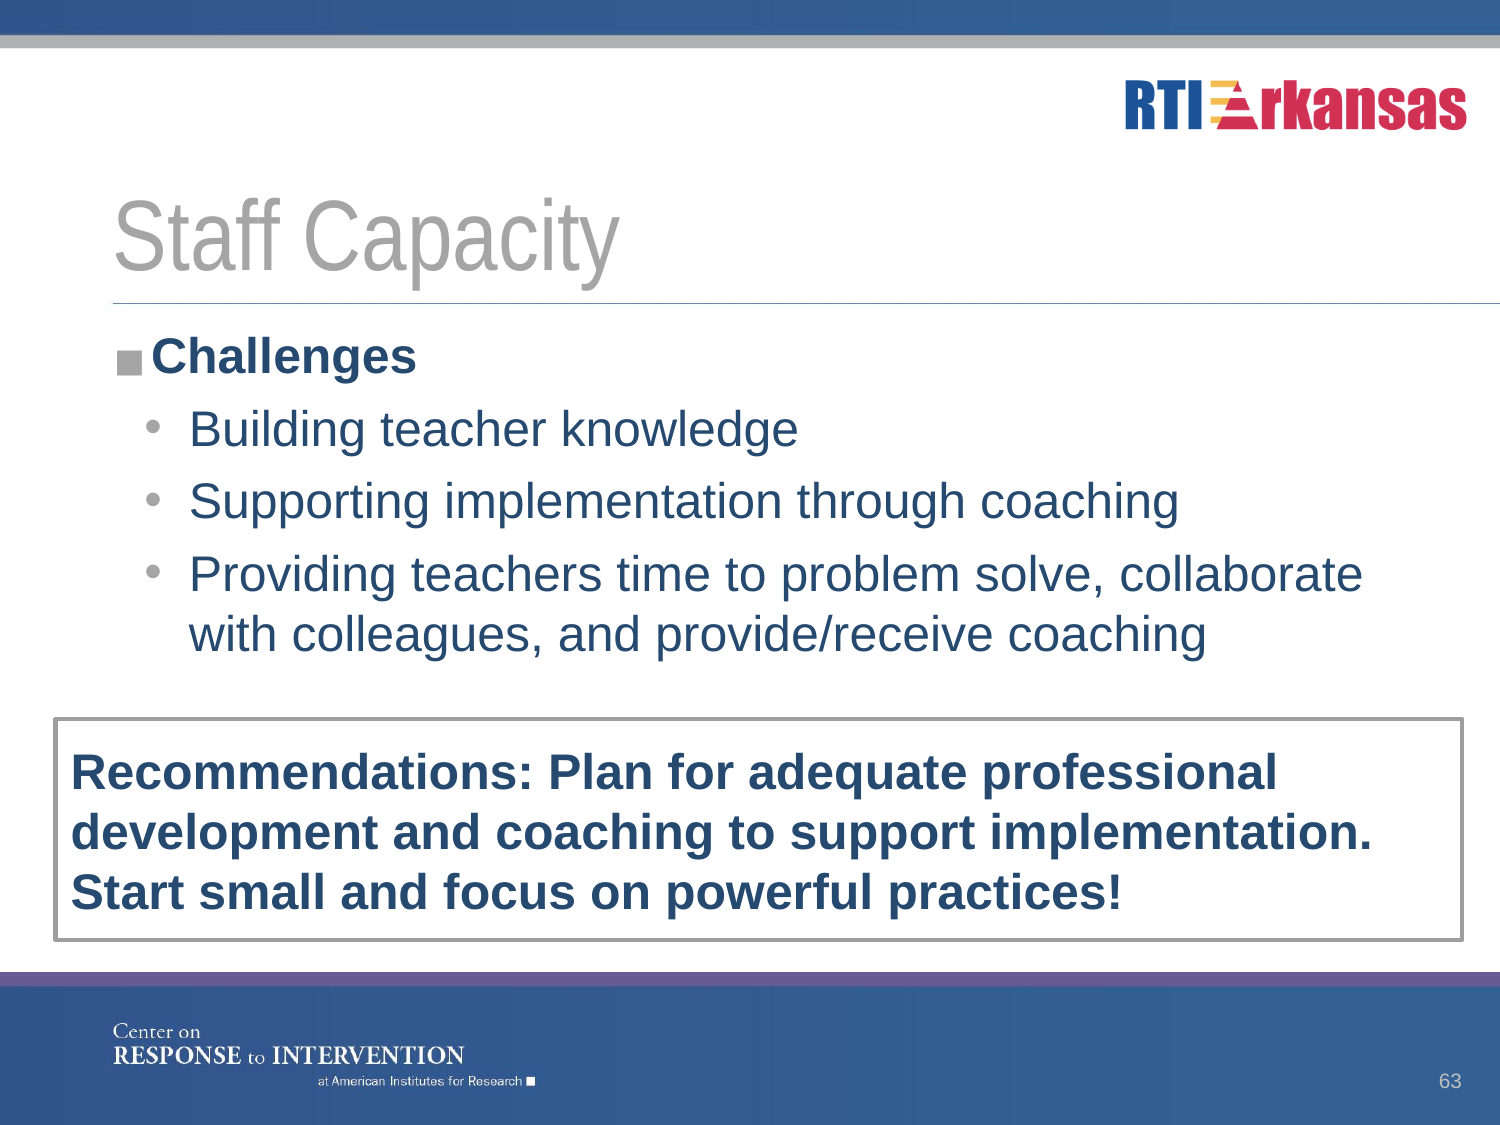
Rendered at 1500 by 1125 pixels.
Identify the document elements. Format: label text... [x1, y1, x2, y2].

picture [0, 0, 1500, 1125]
text_box Recommendations: Plan for adequate professional development and coaching to support implementation. Start small and focus on powerful practices! [55, 718, 1462, 940]
title Staff Capacity [112, 39, 1462, 293]
slide_number 63 [1436, 1067, 1462, 1093]
list Challenges Building teacher knowledge Supporting implementation through coaching Providing teachers time to problem solve, collaborate with colleagues, and provide/receive coaching [112, 323, 1462, 718]
